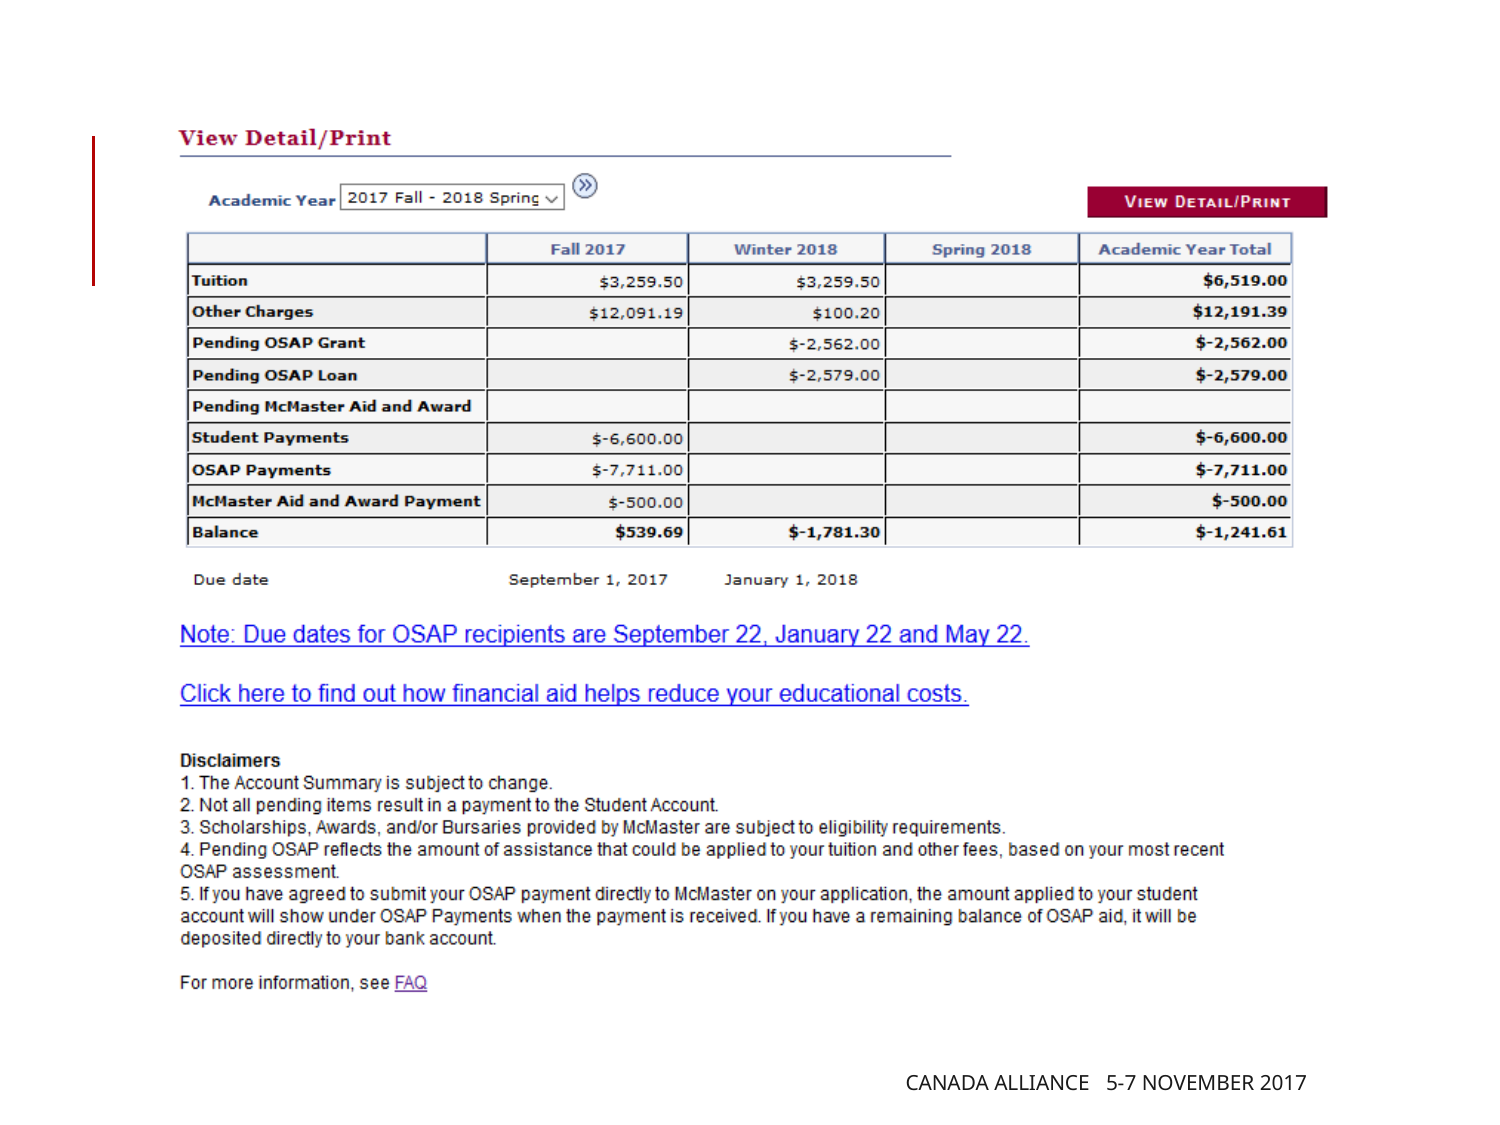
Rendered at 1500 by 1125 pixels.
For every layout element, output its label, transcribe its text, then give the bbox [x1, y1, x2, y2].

footer Canada Alliance 5-7 November 2017 [595, 1061, 1322, 1107]
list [158, 92, 1342, 1042]
